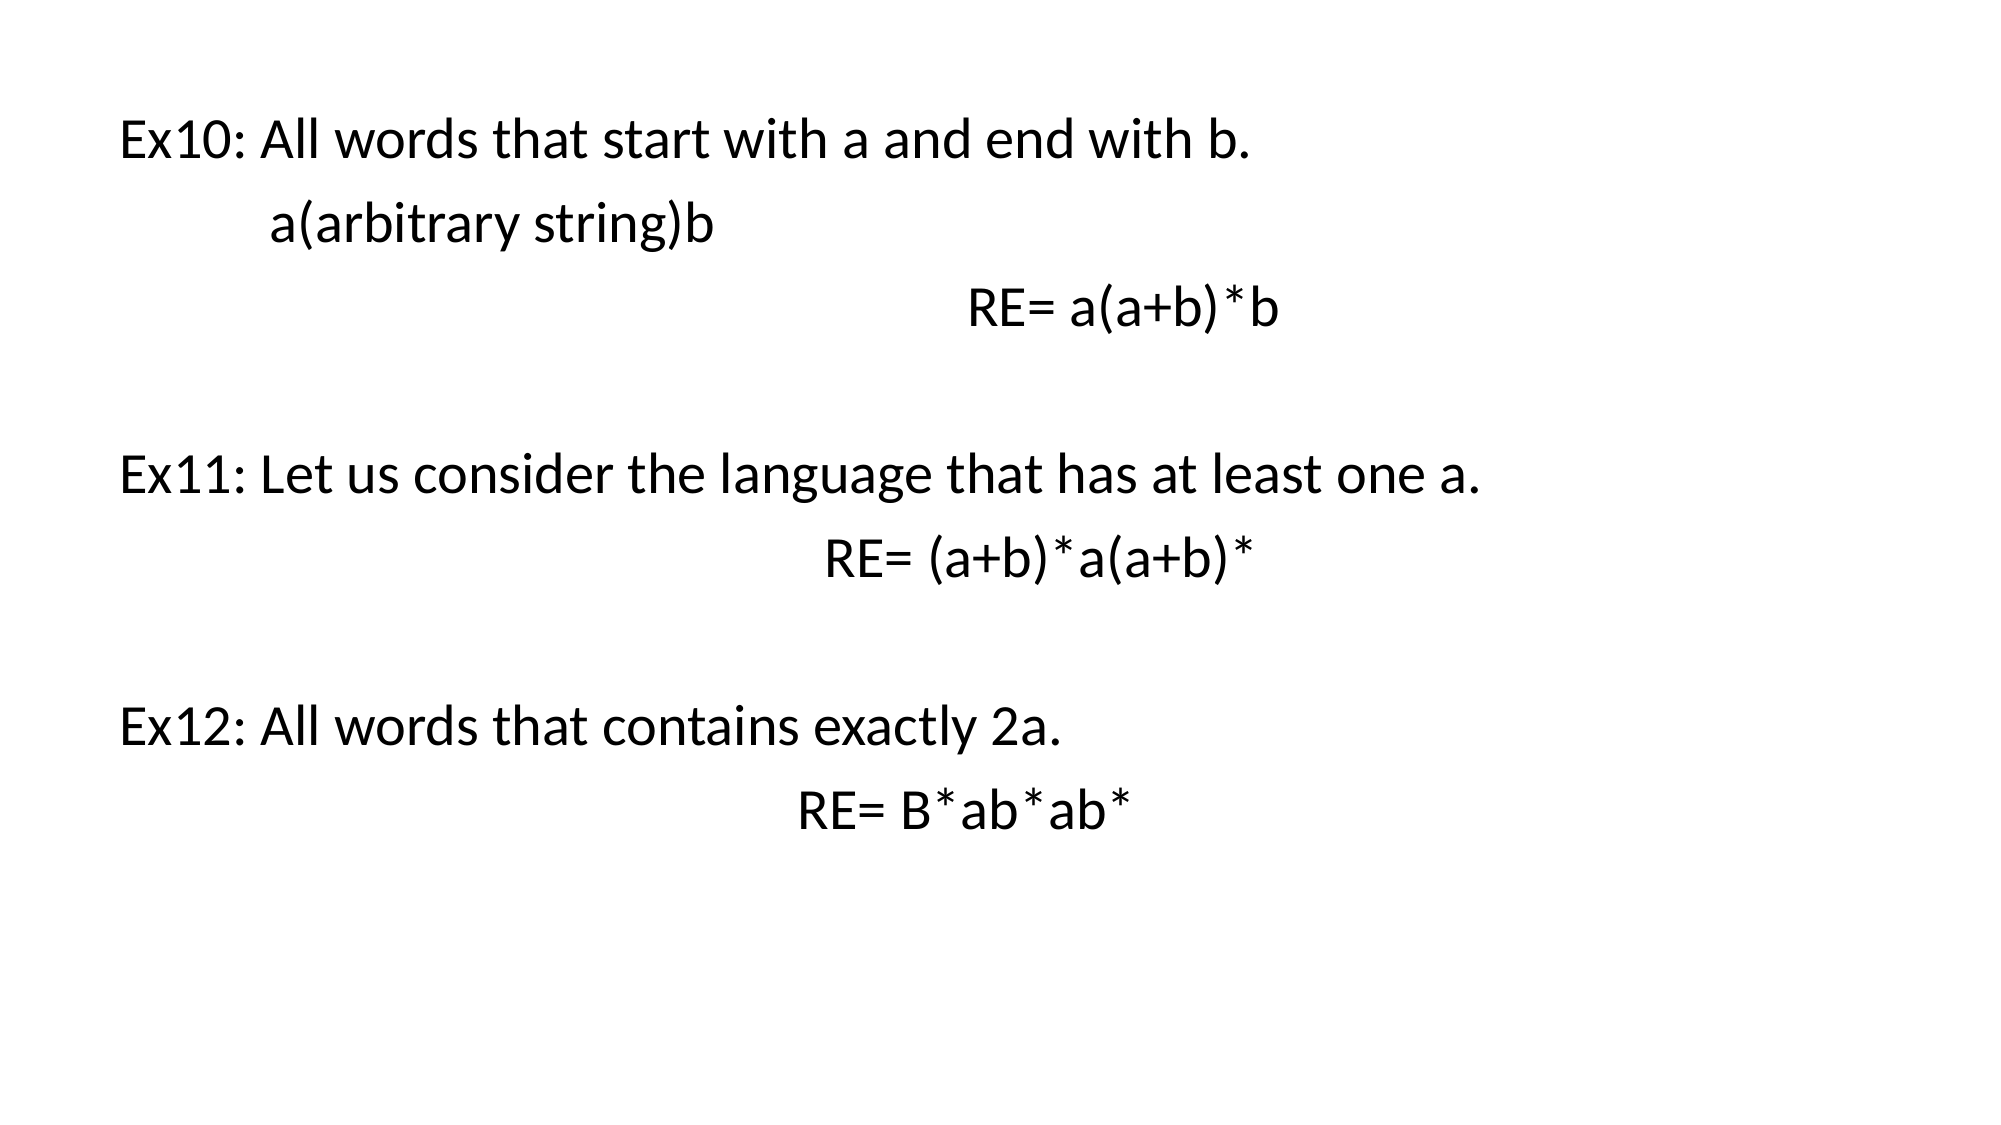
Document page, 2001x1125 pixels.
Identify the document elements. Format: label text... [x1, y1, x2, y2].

list Ex10: All words that start with a and end with b. a(arbitrary string)b RE= a(a+b)*b Ex11: Let us consider the language that has at least one a. RE= (a+b)*a(a+b)* Ex12: All words that contains exactly 2a. RE= B*ab*ab* [104, 100, 1830, 860]
